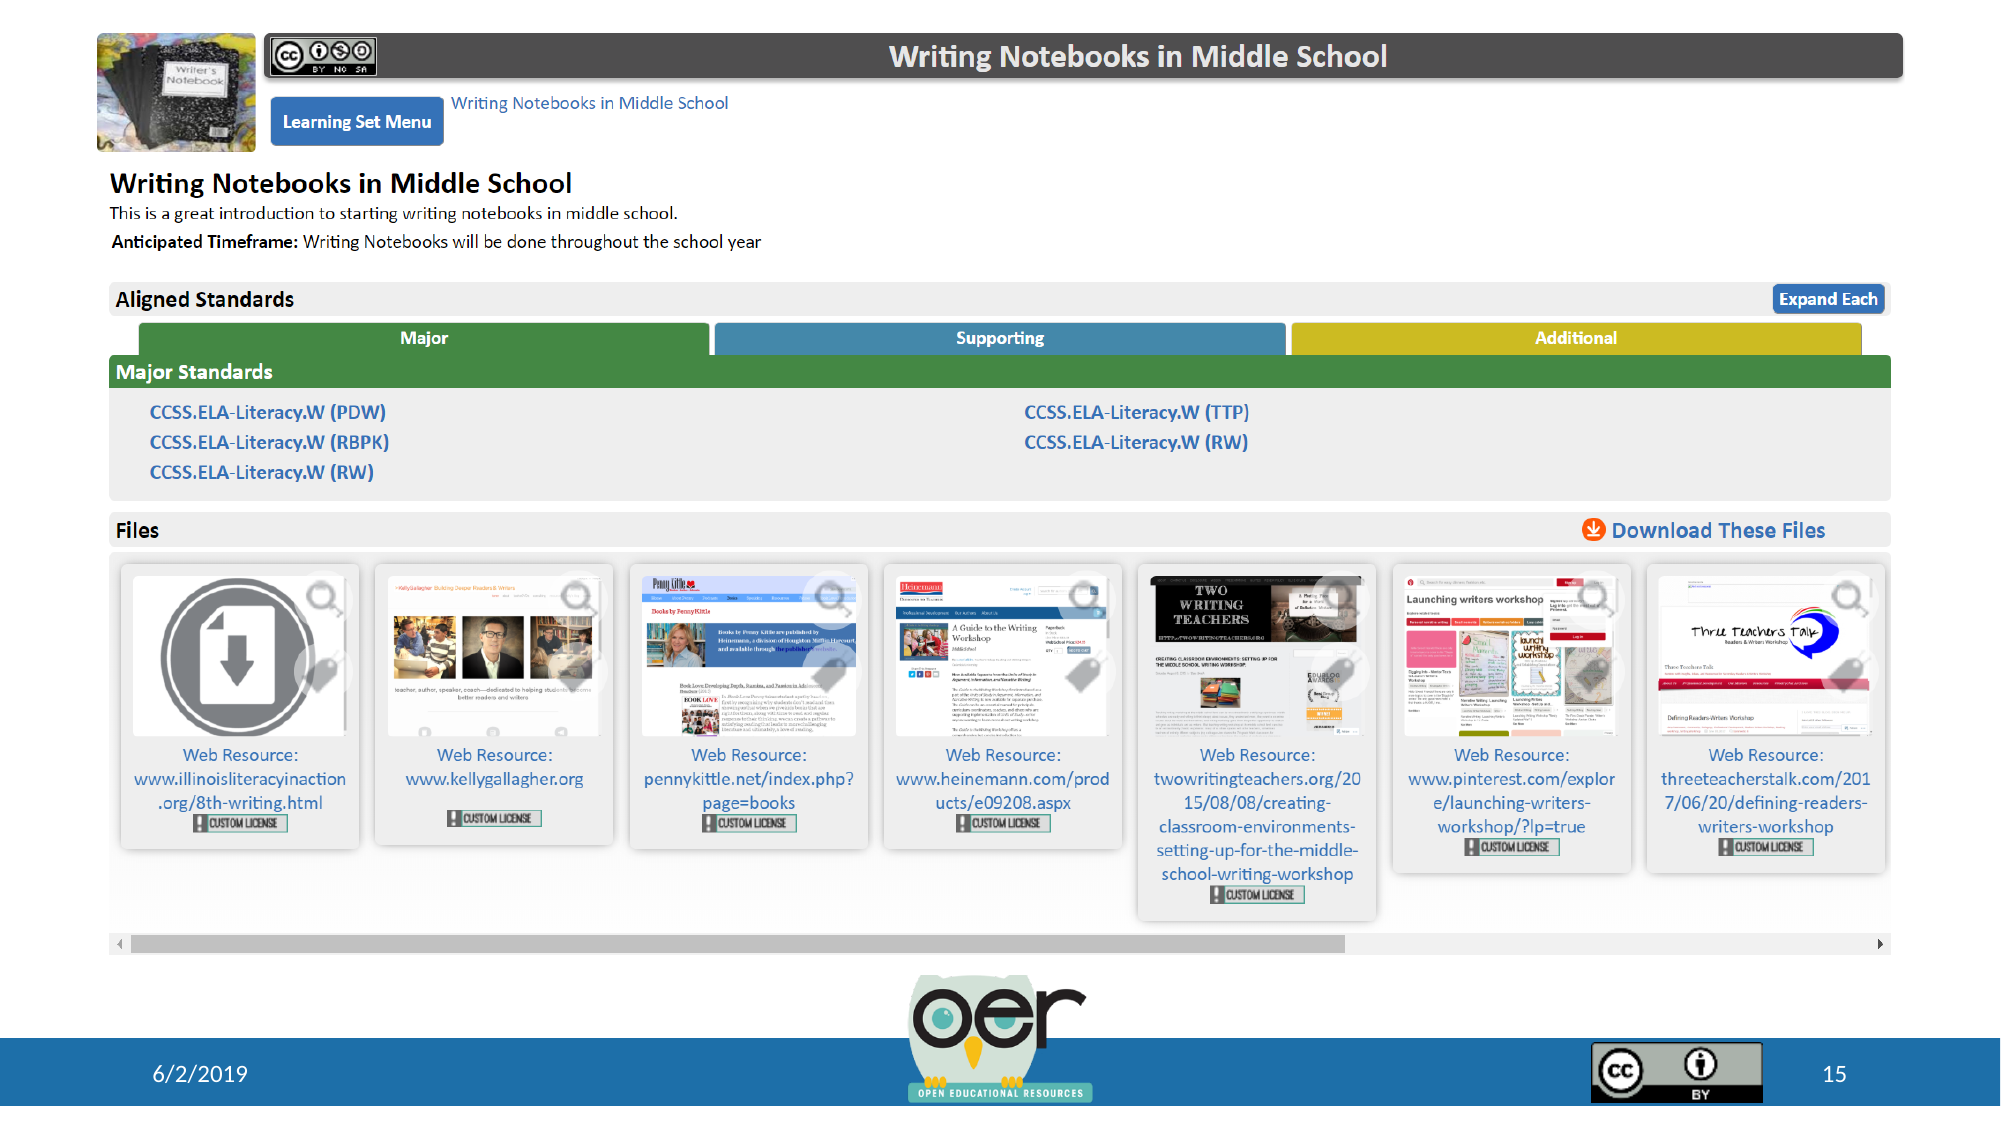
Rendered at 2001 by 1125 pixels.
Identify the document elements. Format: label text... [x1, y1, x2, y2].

picture [82, 24, 1905, 1103]
slide_number 15 [1412, 1042, 1863, 1103]
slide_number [137, 1042, 588, 1103]
